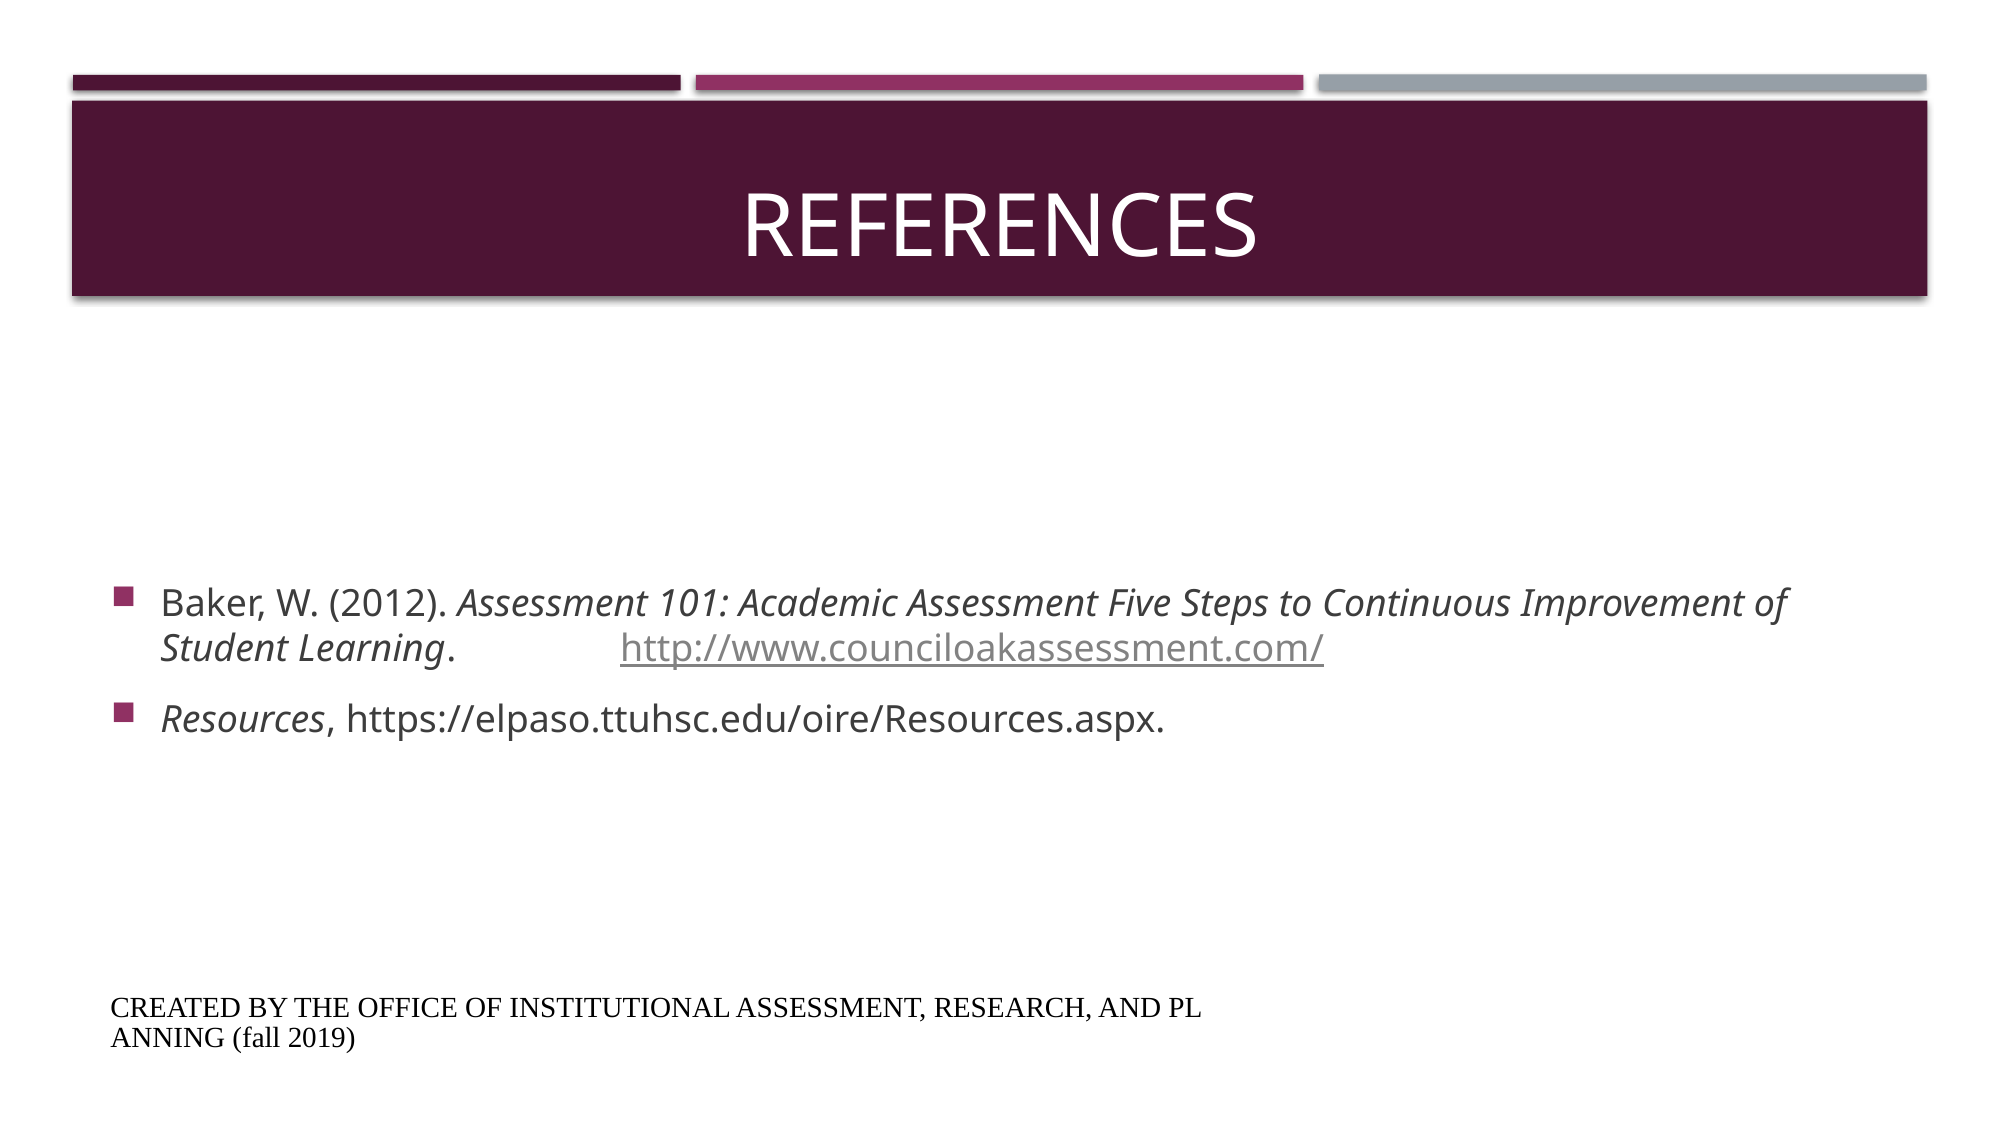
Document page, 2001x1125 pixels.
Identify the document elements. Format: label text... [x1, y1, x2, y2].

footer CREATED BY THE OFFICE OF INSTITUTIONAL ASSESSMENT, RESEARCH, AND PLANNING (fall 2019) [95, 976, 1230, 1037]
title References [95, 115, 1905, 282]
list Baker, W. (2012). Assessment 101: Academic Assessment Five Steps to Continuous Improvement of Student Learning. http://www.counciloakassessment.com/ Resources, https://elpaso.ttuhsc.edu/oire/Resources.aspx. [95, 357, 1905, 962]
